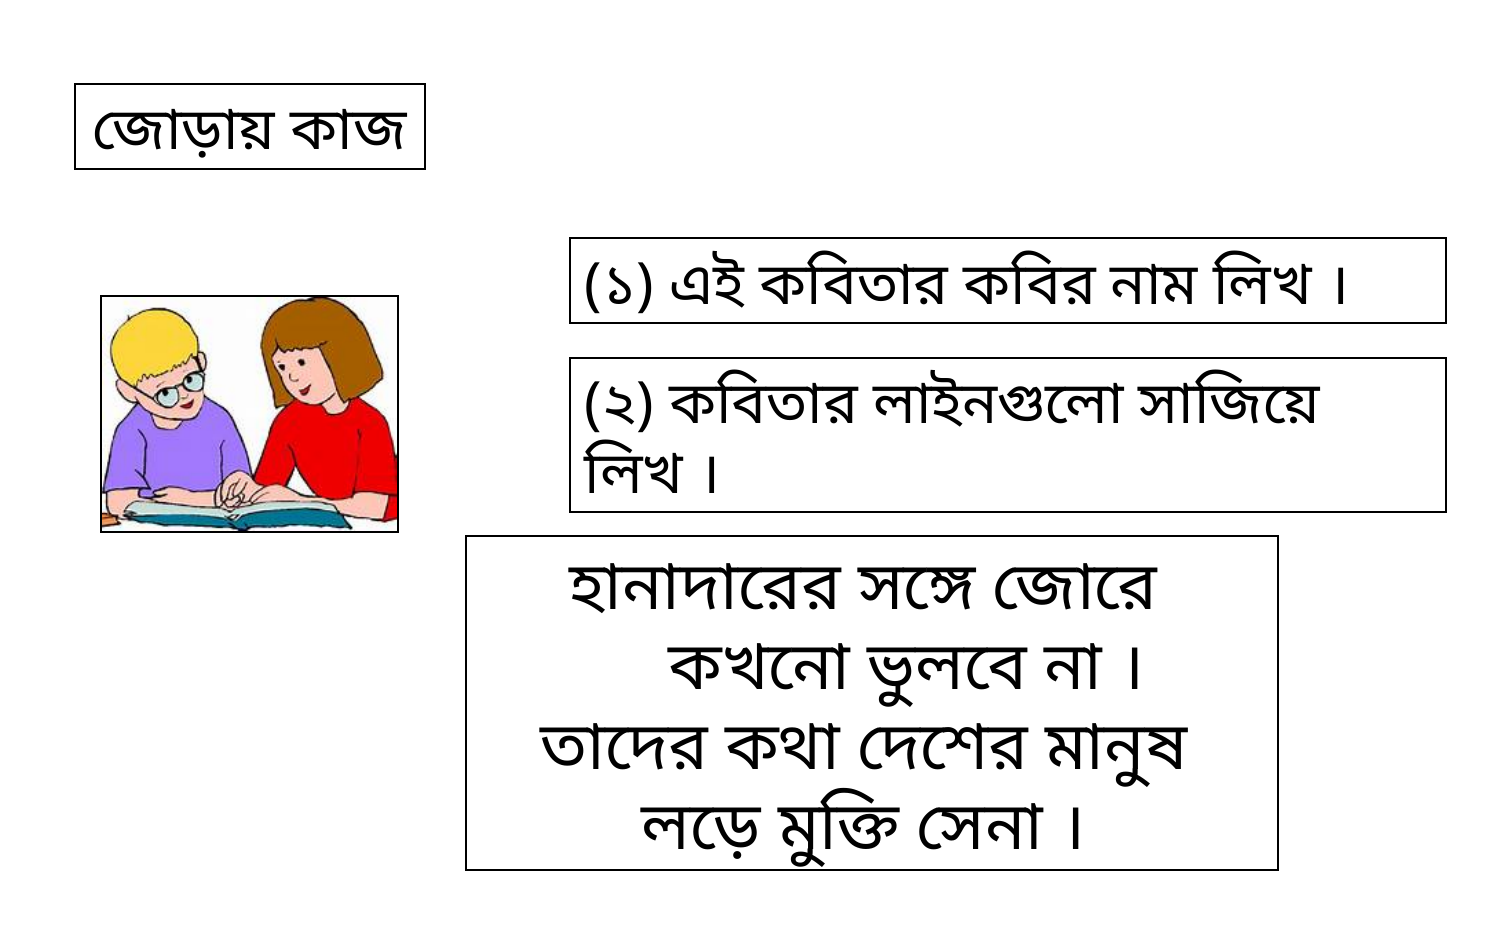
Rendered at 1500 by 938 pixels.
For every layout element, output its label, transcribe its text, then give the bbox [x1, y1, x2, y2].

text_box (২) কবিতার লাইনগুলো সাজিয়ে লিখ । [569, 357, 1447, 513]
picture [102, 297, 398, 531]
text_box (১) এই কবিতার কবির নাম লিখ । [569, 237, 1447, 324]
text_box হানাদারের সঙ্গে জোরে কখনো ভুলবে না । তাদের কথা দেশের মানুষ লড়ে মুক্তি সেনা । [465, 535, 1279, 871]
text_box জোড়ায় কাজ [74, 83, 426, 170]
